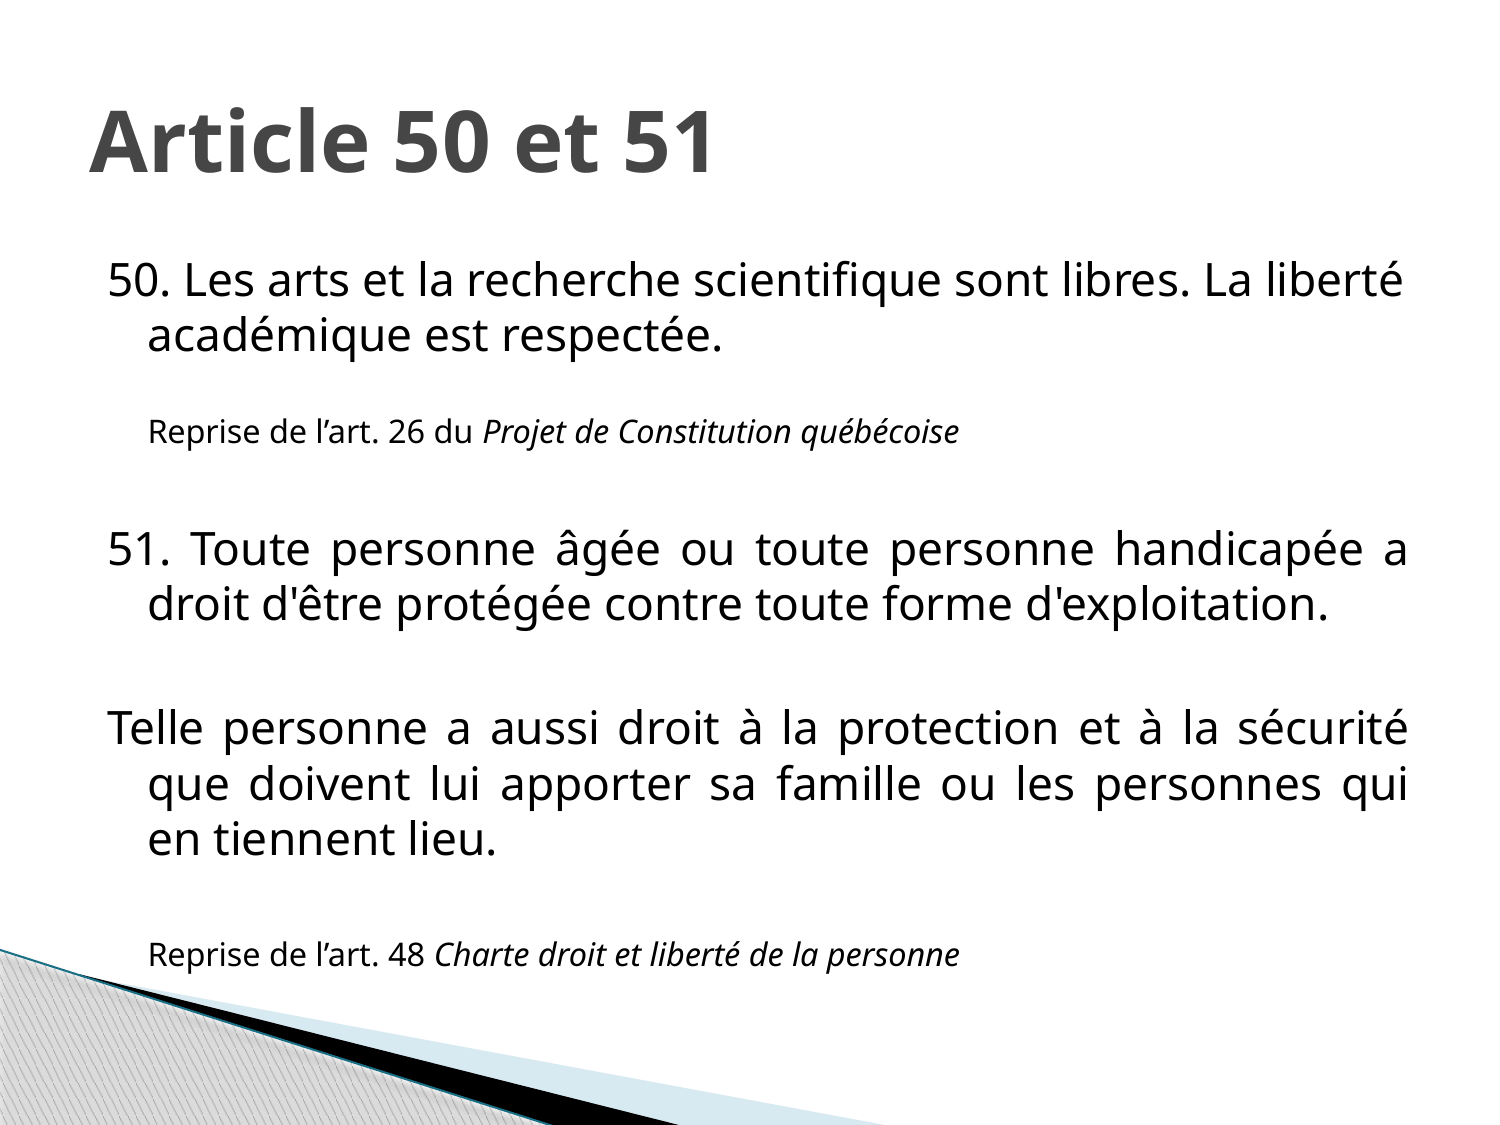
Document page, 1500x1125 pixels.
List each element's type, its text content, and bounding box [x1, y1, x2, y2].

title Article 50 et 51 [75, 45, 1425, 233]
list 50. Les arts et la recherche scientifique sont libres. La liberté académique est respectée. Reprise de l’art. 26 du Projet de Constitution québécoise 51. Toute personne âgée ou toute personne handicapée a droit d'être protégée contre toute forme d'exploitation. Telle personne a aussi droit à la protection et à la sécurité que doivent lui apporter sa famille ou les personnes qui en tiennent lieu. Reprise de l’art. 48 Charte droit et liberté de la personne [75, 243, 1425, 986]
